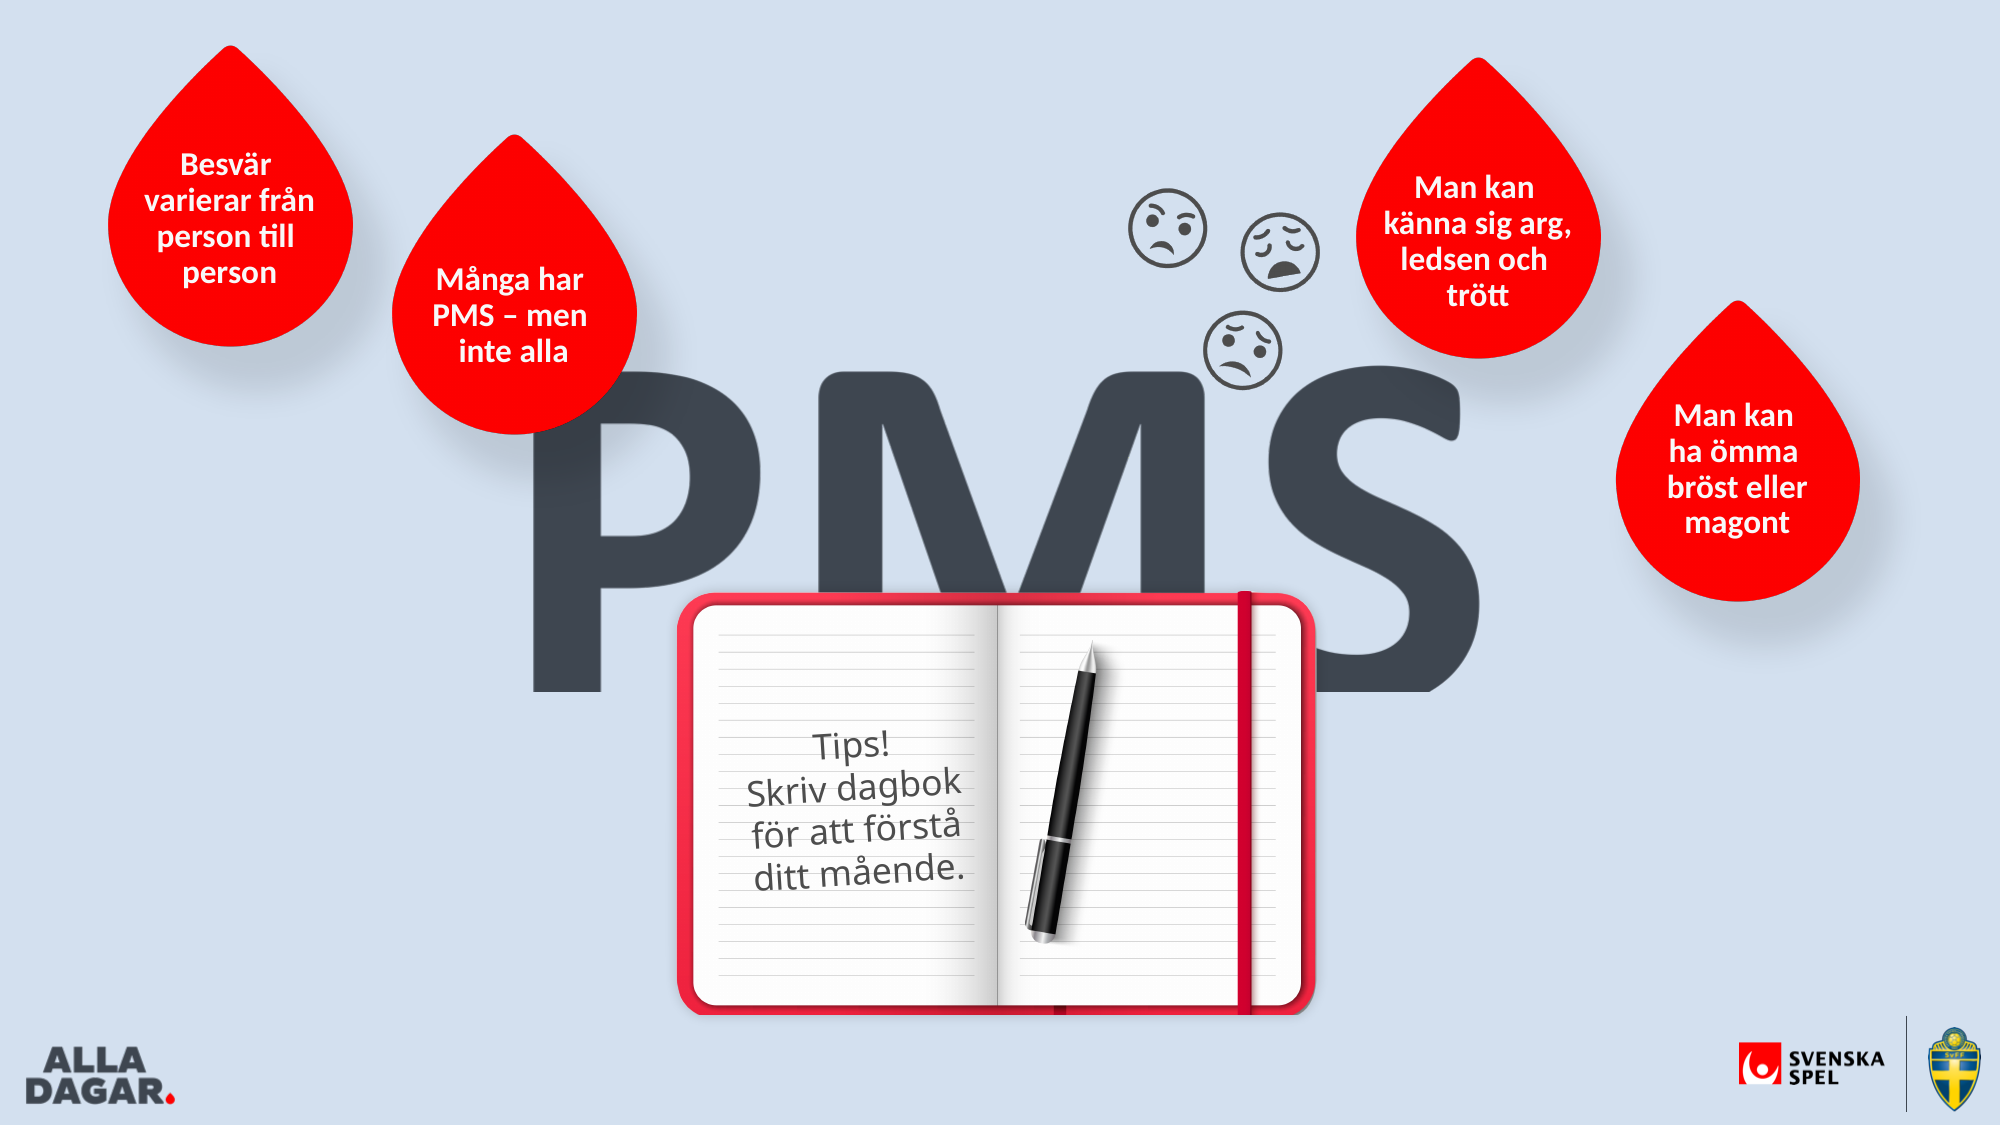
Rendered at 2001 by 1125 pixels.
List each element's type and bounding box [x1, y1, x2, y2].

text_box [1581, 296, 1890, 605]
text_box [1321, 53, 1631, 362]
picture [1739, 1042, 1885, 1085]
text_box [635, 589, 1366, 1015]
picture [131, 168, 1869, 692]
picture [1928, 1027, 1981, 1112]
picture [2, 1027, 199, 1124]
text_box [357, 130, 666, 439]
text_box [73, 41, 382, 350]
